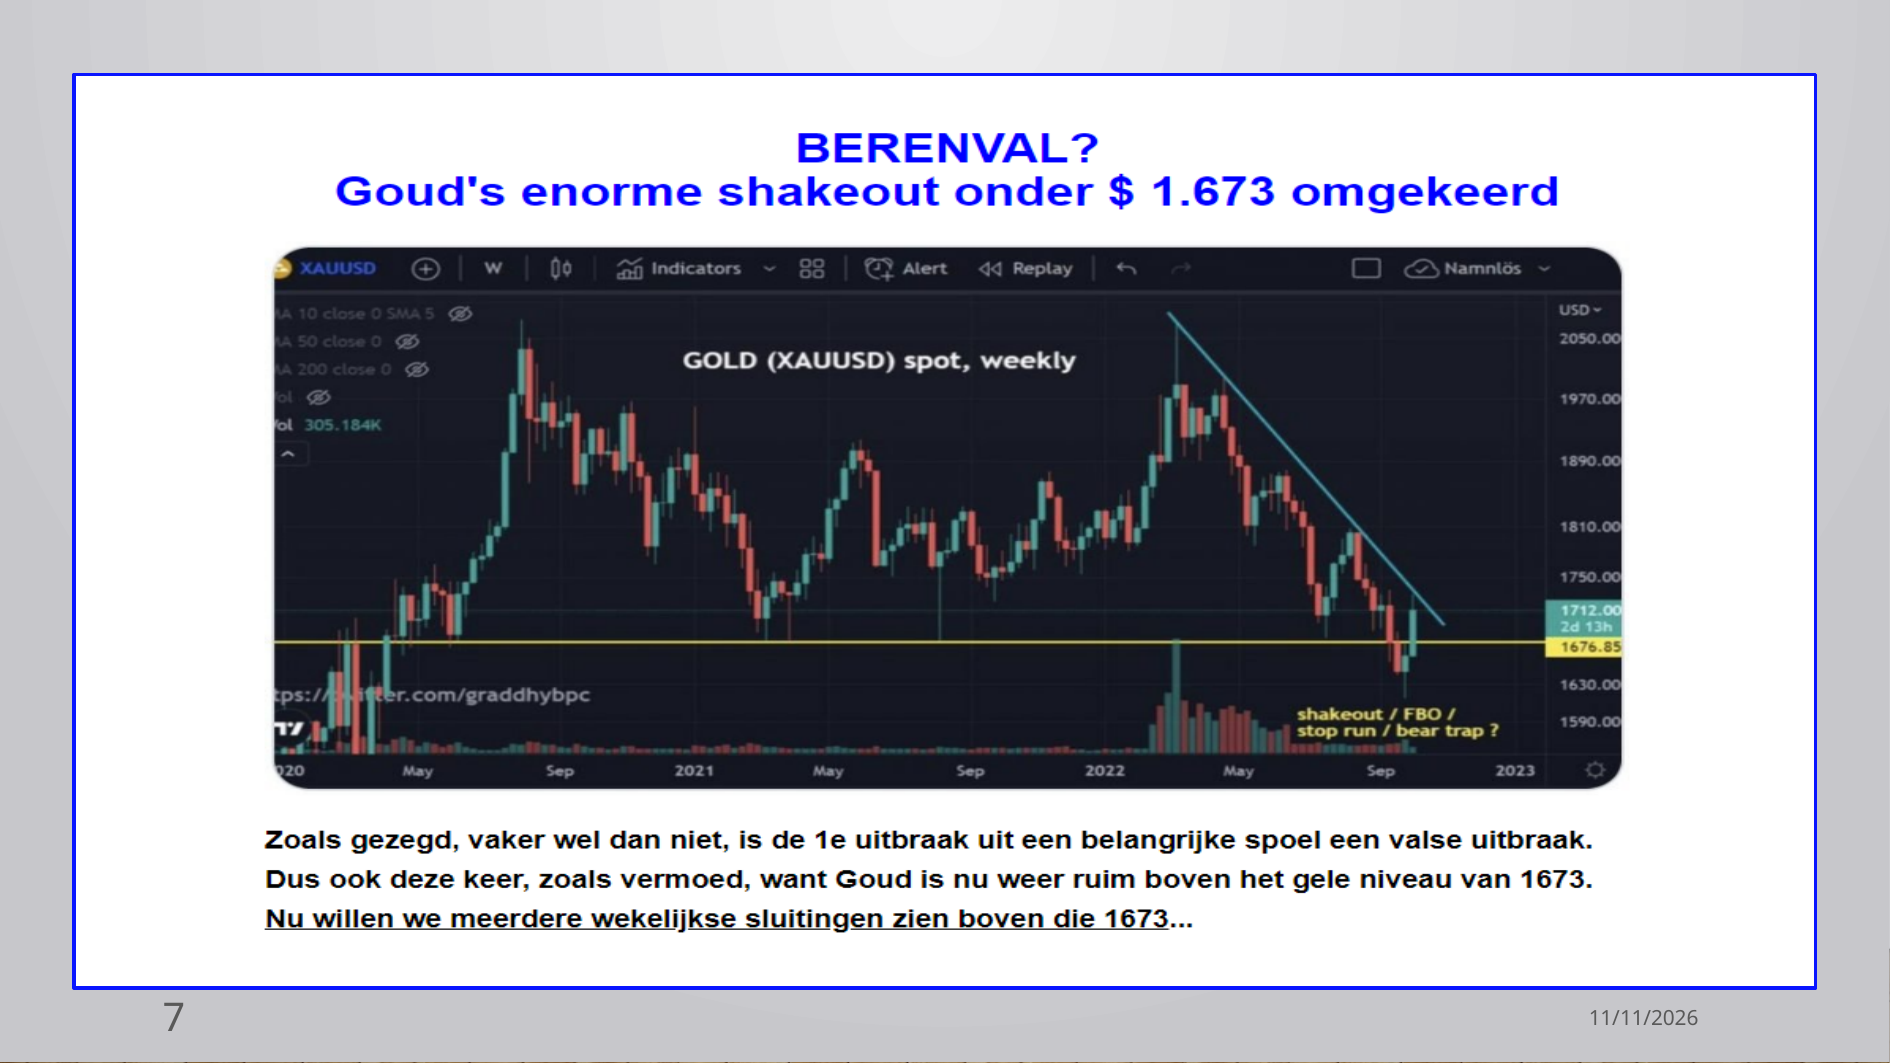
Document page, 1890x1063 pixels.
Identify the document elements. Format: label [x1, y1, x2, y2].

text_box [73, 73, 1817, 948]
picture [0, 99, 1890, 1063]
text_box [0, 0, 1890, 948]
